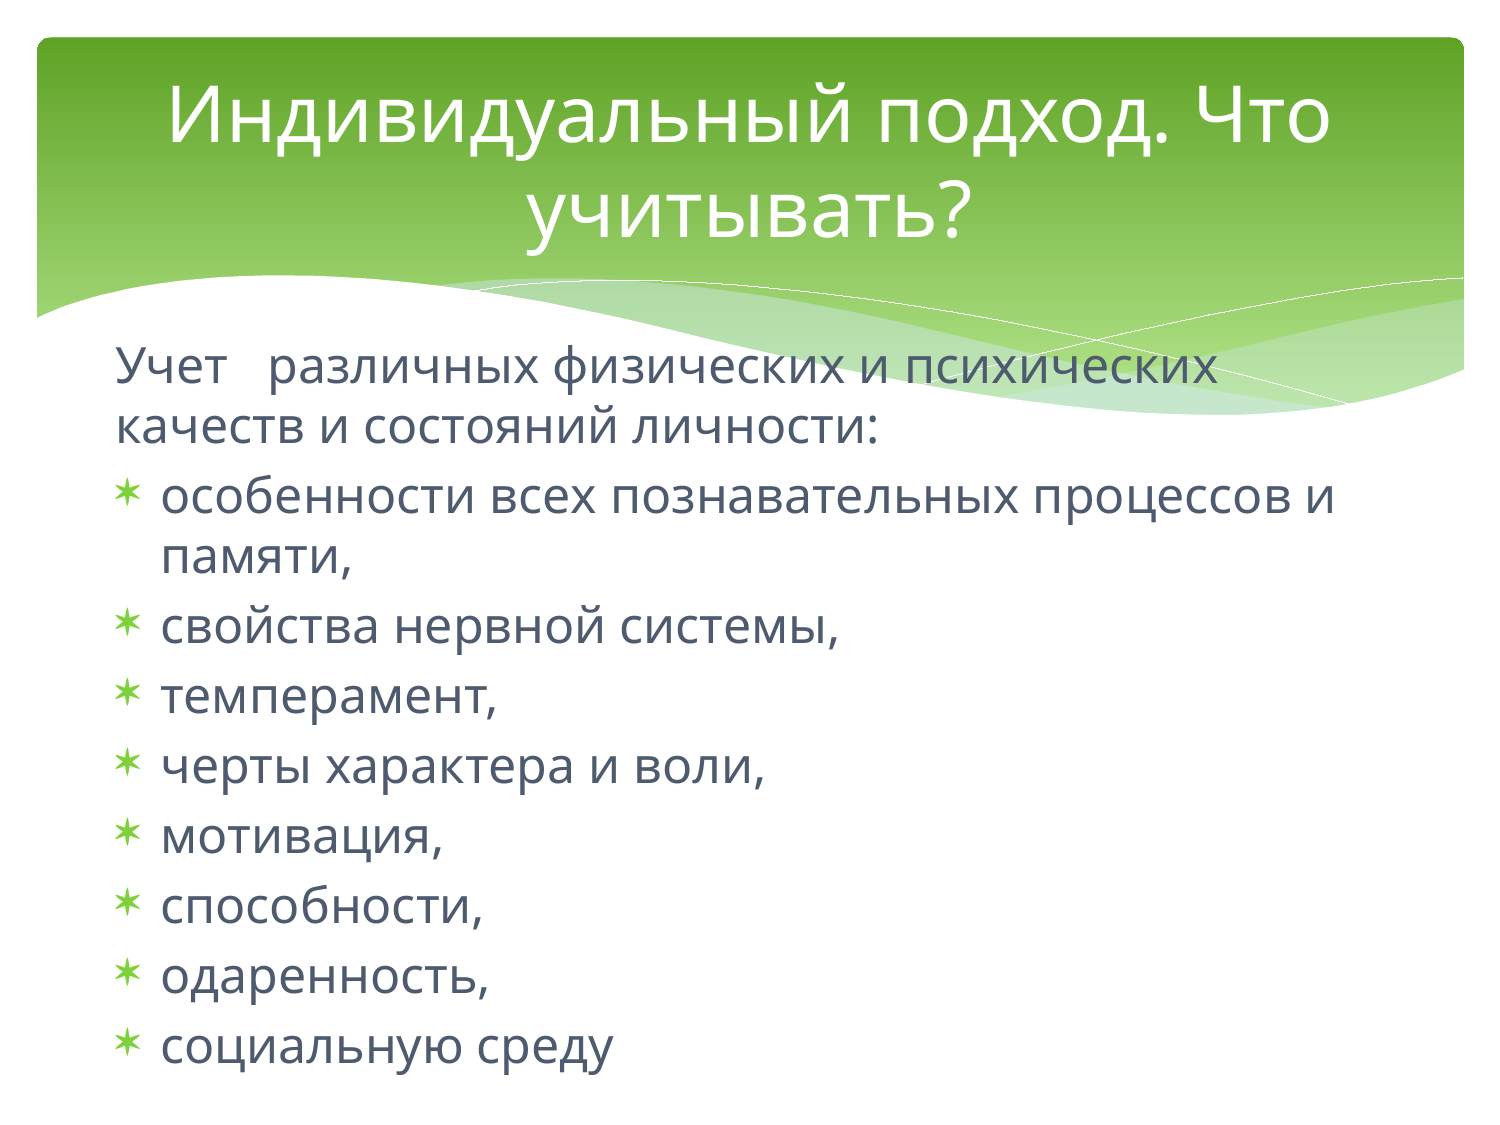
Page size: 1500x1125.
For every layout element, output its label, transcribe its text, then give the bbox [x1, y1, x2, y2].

list Учет различных физических и психических качеств и состояний личности: особенности всех познавательных процессов и памяти, свойства нервной системы, темперамент, черты характера и воли, мотивация, способности, одаренность, социальную среду [100, 326, 1376, 1125]
title Индивидуальный подход. Что учитывать? [75, 55, 1425, 261]
